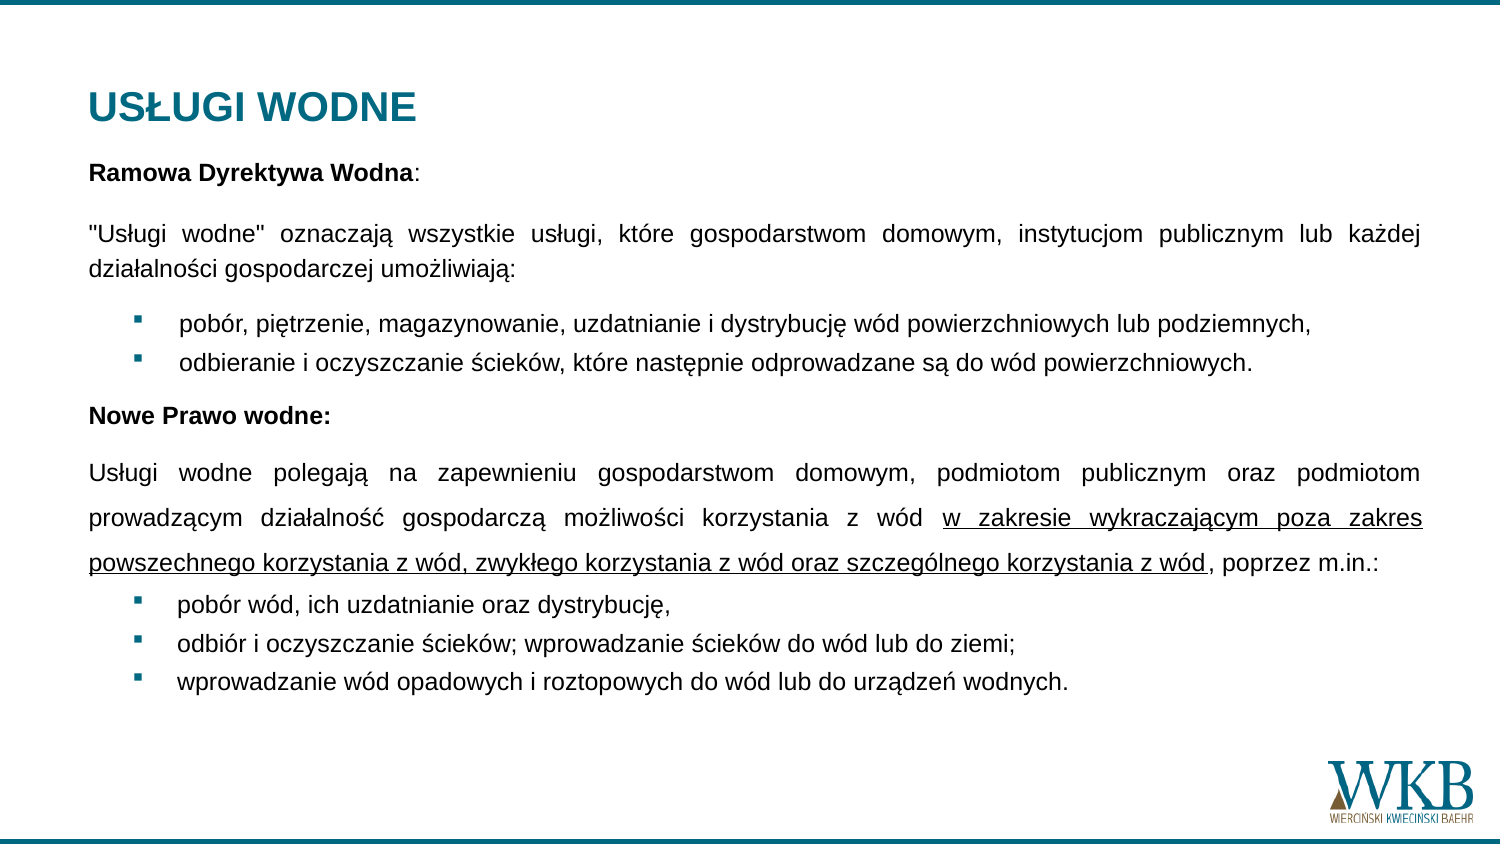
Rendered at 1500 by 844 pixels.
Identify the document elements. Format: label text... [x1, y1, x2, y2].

picture [1450, 764, 1464, 782]
list Ramowa Dyrektywa Wodna: "Usługi wodne" oznaczają wszystkie usługi, które gospodarstwom domowym, instytucjom publicznym lub każdej działalności gospodarczej umożliwiają: pobór, piętrzenie, magazynowanie, uzdatnianie i dystrybucję wód powierzchniowych lub podziemnych, odbieranie i oczyszczanie ścieków, które następnie odprowadzane są do wód powierzchniowych. Nowe Prawo wodne: Usługi wodne polegają na zapewnieniu gospodarstwom domowym, podmiotom publicznym oraz podmiotom prowadzącym działalność gospodarczą możliwości korzystania z wód w zakresie wykraczającym poza zakres powszechnego korzystania z wód, zwykłego korzystania z wód oraz szczególnego korzystania z wód, poprzez m.in.: pobór wód, ich uzdatnianie oraz dystrybucję, odbiór i oczyszczanie ścieków; wprowadzanie ścieków do wód lub do ziemi; wprowadzanie wód opadowych i roztopowych do wód lub do urządzeń wodnych. [88, 150, 1424, 750]
picture [1408, 761, 1425, 784]
picture [1370, 761, 1389, 796]
text_box USŁUGI WODNE [76, 55, 1409, 161]
picture [1450, 786, 1466, 807]
picture [1341, 761, 1361, 797]
picture [1464, 761, 1473, 789]
picture [1328, 764, 1473, 823]
picture [1417, 761, 1443, 806]
